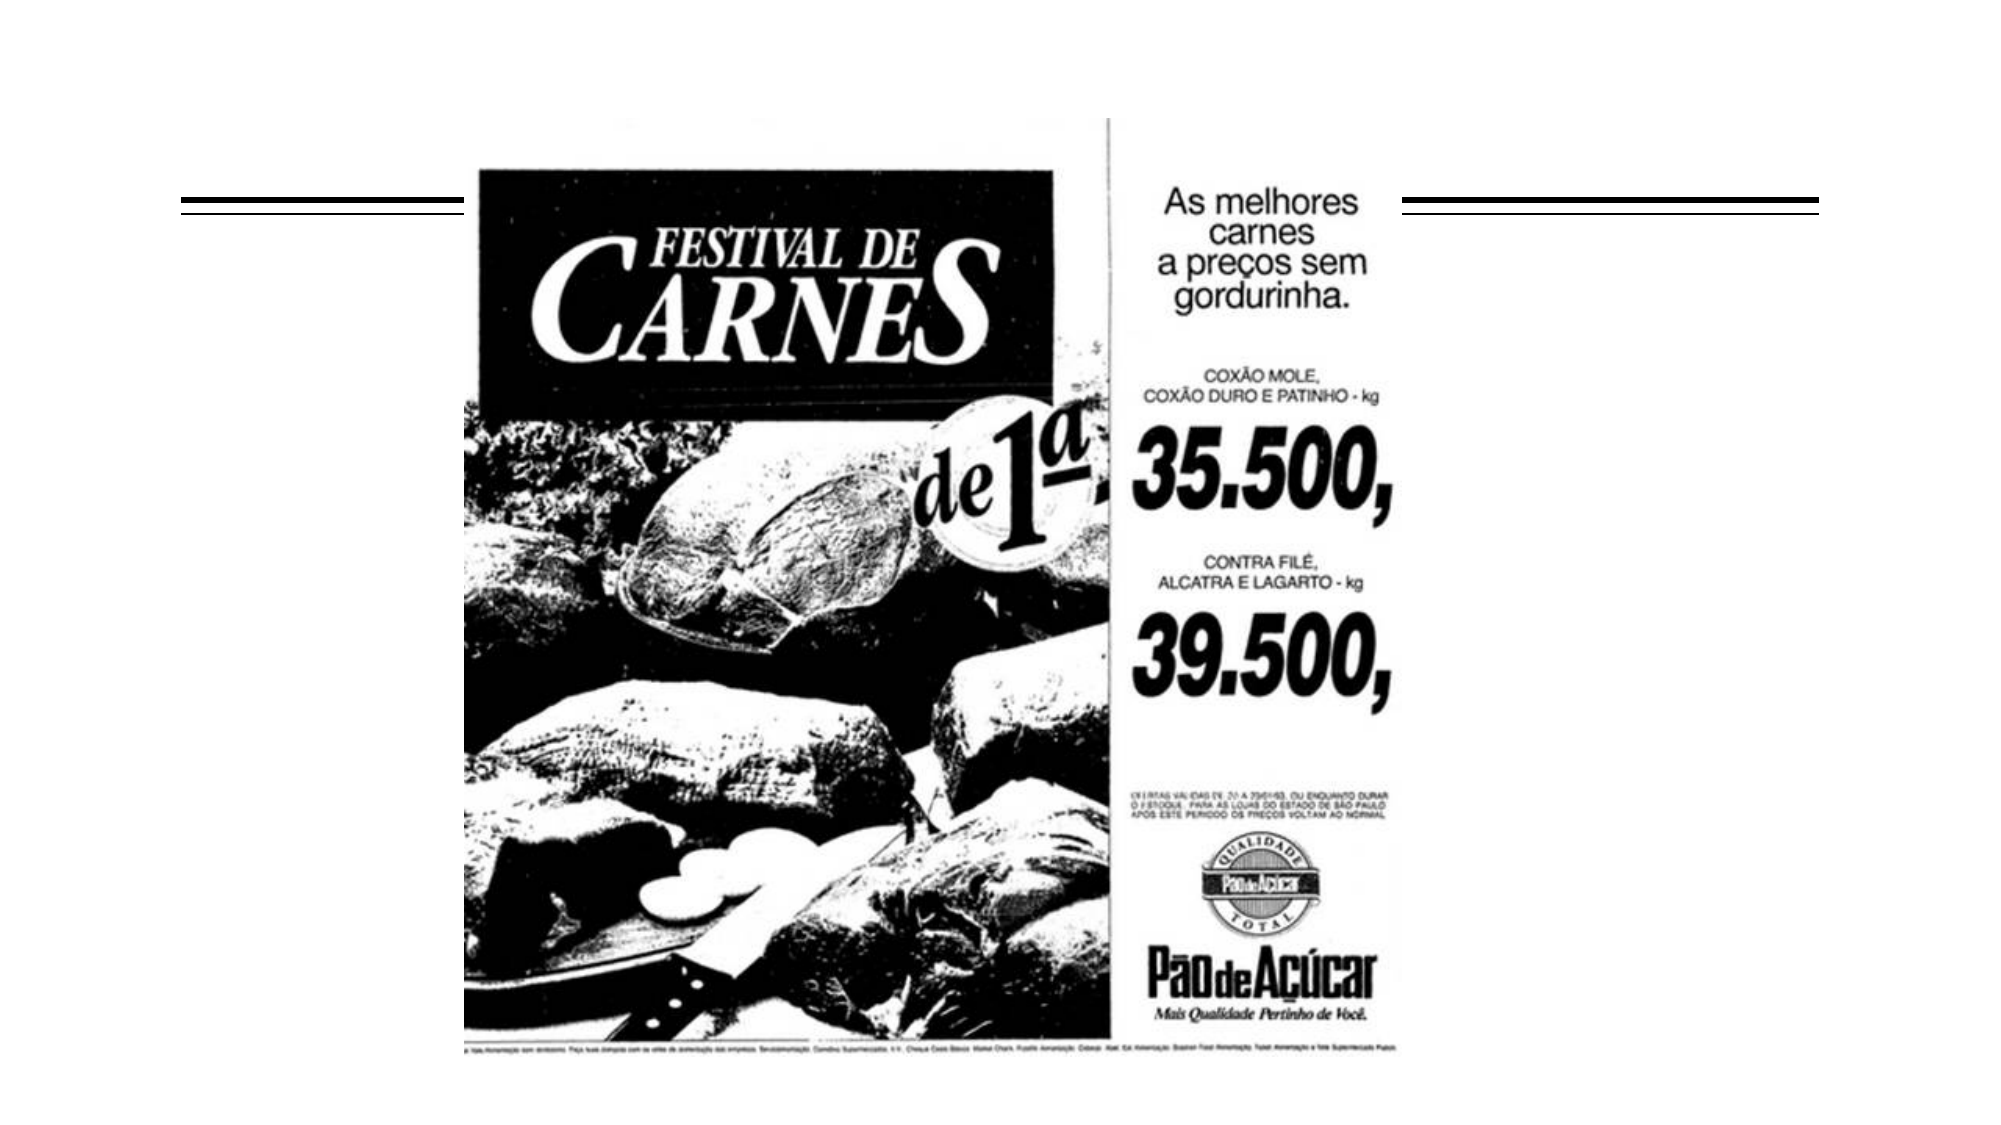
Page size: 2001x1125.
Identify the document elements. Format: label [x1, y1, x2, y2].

picture [464, 118, 1402, 1057]
